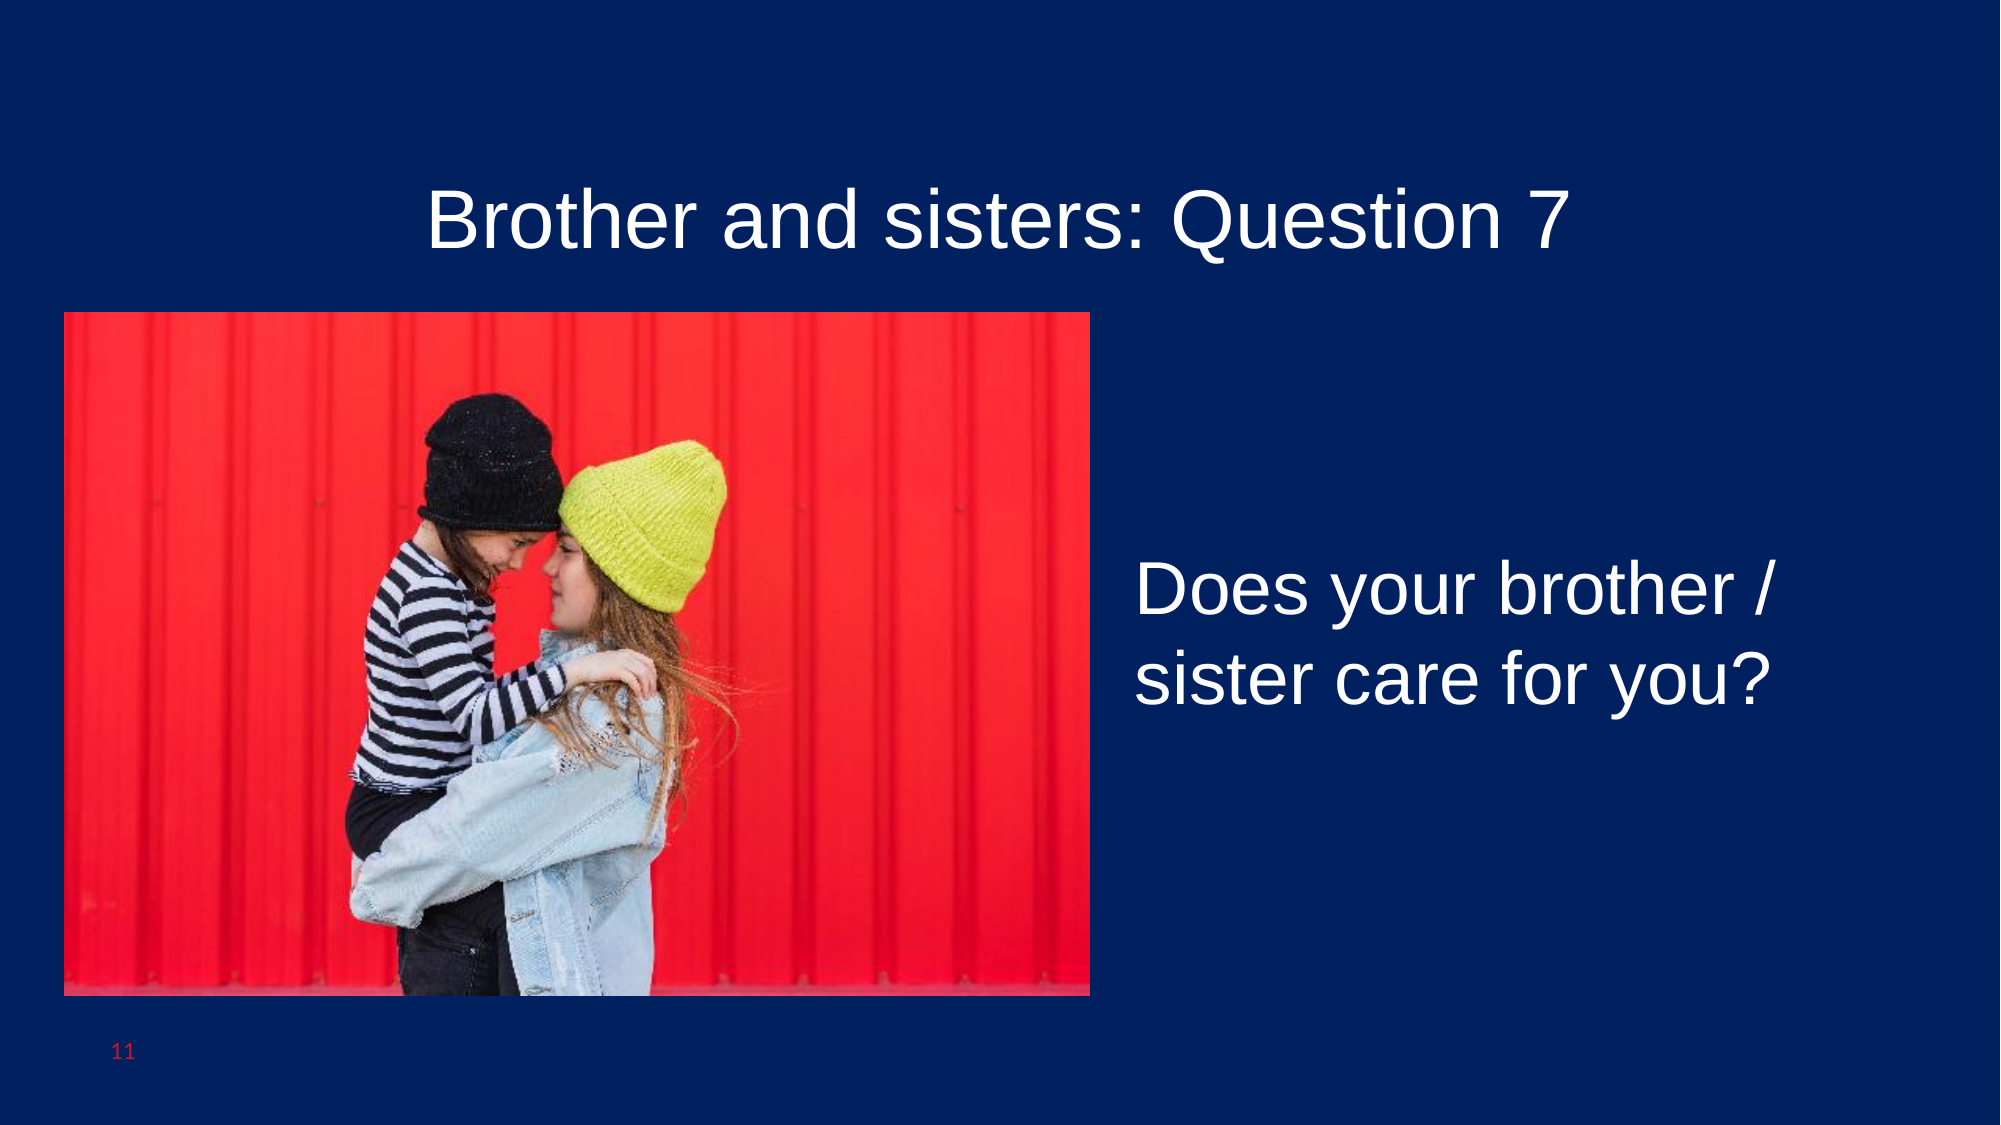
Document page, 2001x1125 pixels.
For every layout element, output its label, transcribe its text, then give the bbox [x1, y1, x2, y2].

text_box Does your brother / sister care for you? [1120, 532, 1866, 727]
picture [64, 312, 1090, 996]
slide_number 11 [64, 1020, 151, 1080]
text_box Brother and sisters: Question 7 [410, 157, 1589, 273]
